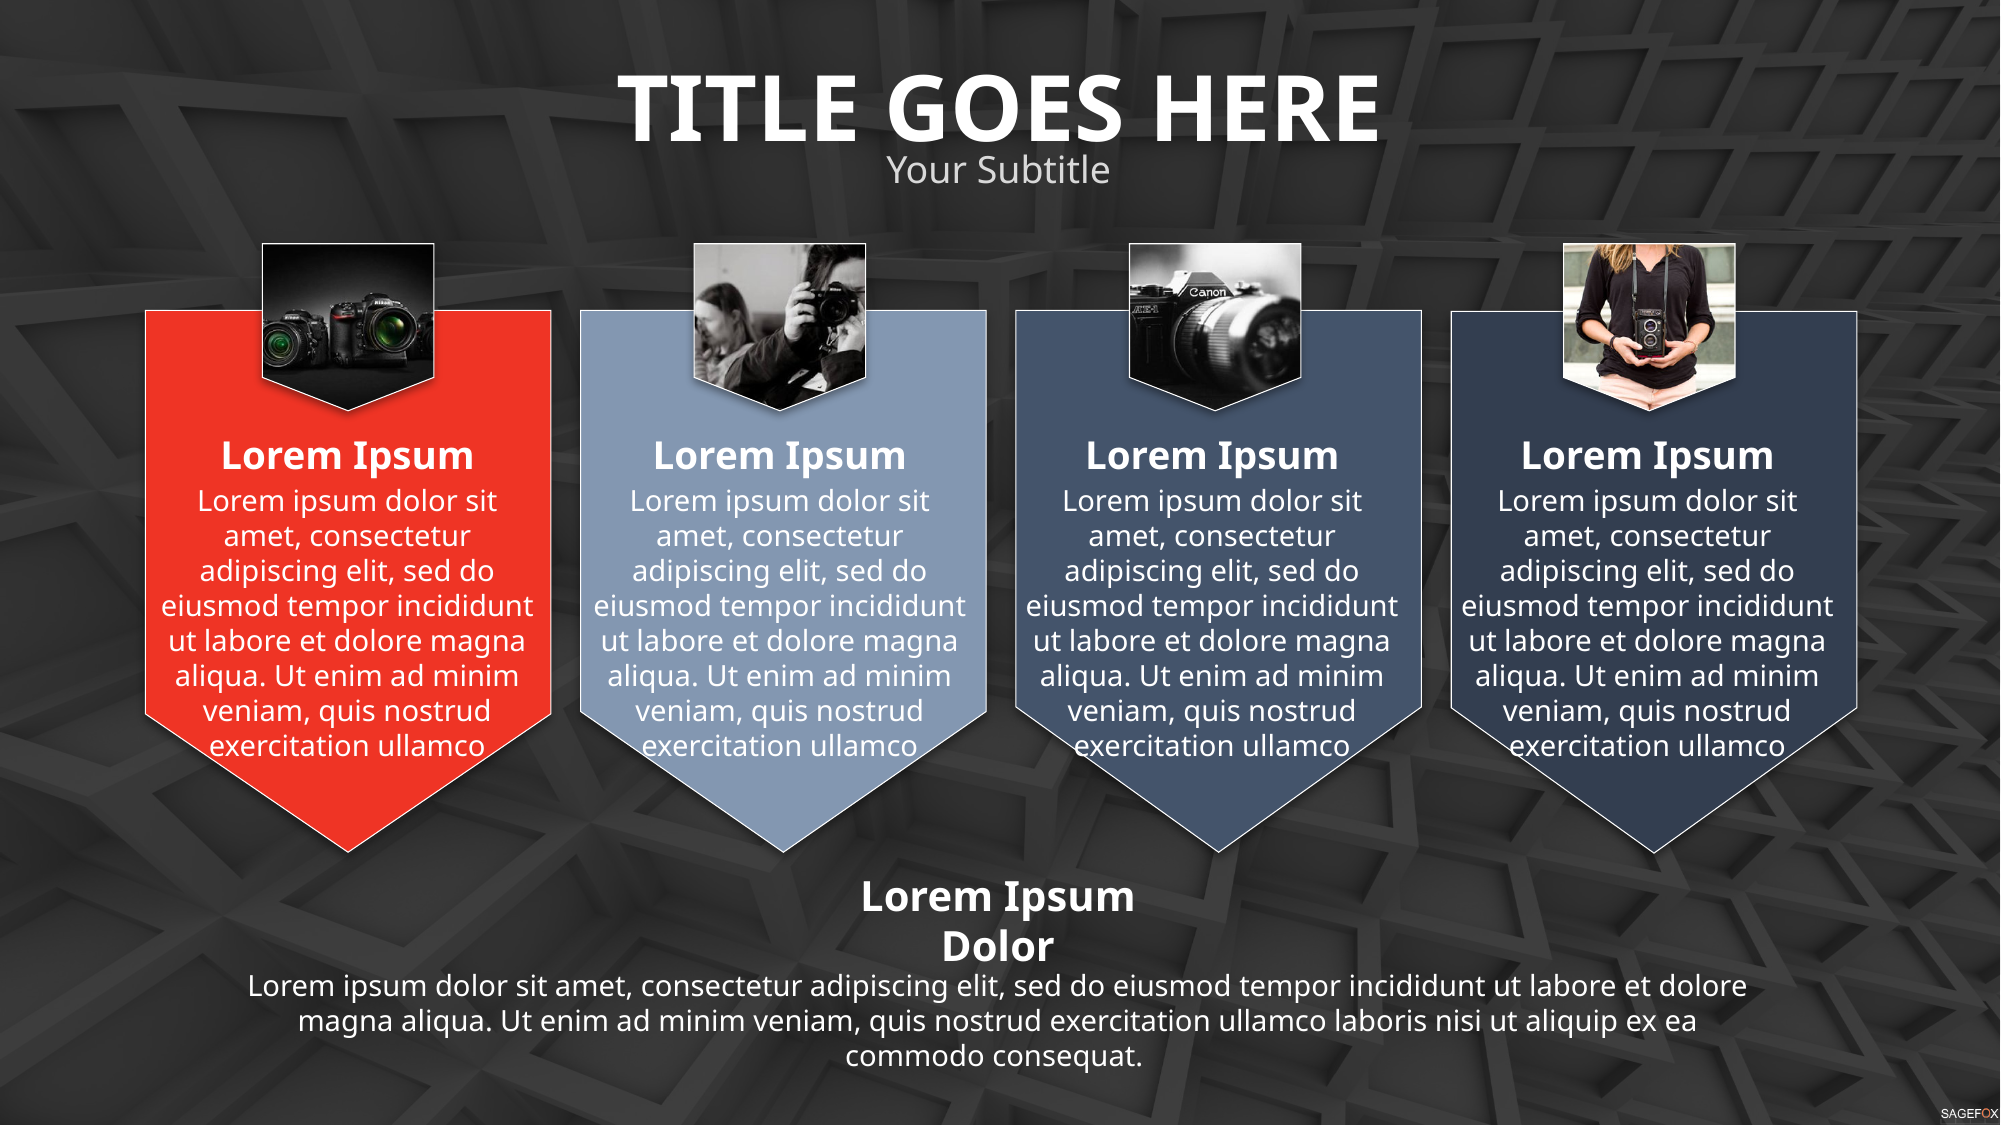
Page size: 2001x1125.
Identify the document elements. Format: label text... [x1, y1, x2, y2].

text_box TITLE GOES HERE [548, 42, 1452, 167]
text_box [663, 770, 904, 854]
text_box Lorem Ipsum Lorem ipsum dolor sit amet, consectetur adipiscing elit, sed do eiusmod tempor incididunt ut labore et dolore magna aliqua. Ut enim ad minim veniam, quis nostrud exercitation ullamco [1444, 423, 1851, 770]
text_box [227, 886, 1769, 1046]
text_box [144, 309, 552, 715]
text_box [579, 309, 988, 715]
text_box [1450, 310, 1858, 714]
text_box Lorem Ipsum Lorem ipsum dolor sit amet, consectetur adipiscing elit, sed do eiusmod tempor incididunt ut labore et dolore magna aliqua. Ut enim ad minim veniam, quis nostrud exercitation ullamco [576, 423, 984, 770]
text_box [1536, 770, 1772, 855]
picture [0, 0, 2001, 1125]
text_box [1562, 242, 1737, 412]
text_box [225, 770, 471, 854]
text_box [261, 242, 435, 412]
text_box [693, 242, 867, 412]
text_box [1102, 770, 1336, 854]
text_box [1128, 242, 1302, 412]
text_box Lorem Ipsum Lorem ipsum dolor sit amet, consectetur adipiscing elit, sed do eiusmod tempor incididunt ut labore et dolore magna aliqua. Ut enim ad minim veniam, quis nostrud exercitation ullamco [144, 423, 551, 770]
text_box [1014, 309, 1423, 713]
text_box Lorem Ipsum Lorem ipsum dolor sit amet, consectetur adipiscing elit, sed do eiusmod tempor incididunt ut labore et dolore magna aliqua. Ut enim ad minim veniam, quis nostrud exercitation ullamco [1008, 423, 1416, 770]
text_box Your Subtitle [871, 138, 1129, 198]
